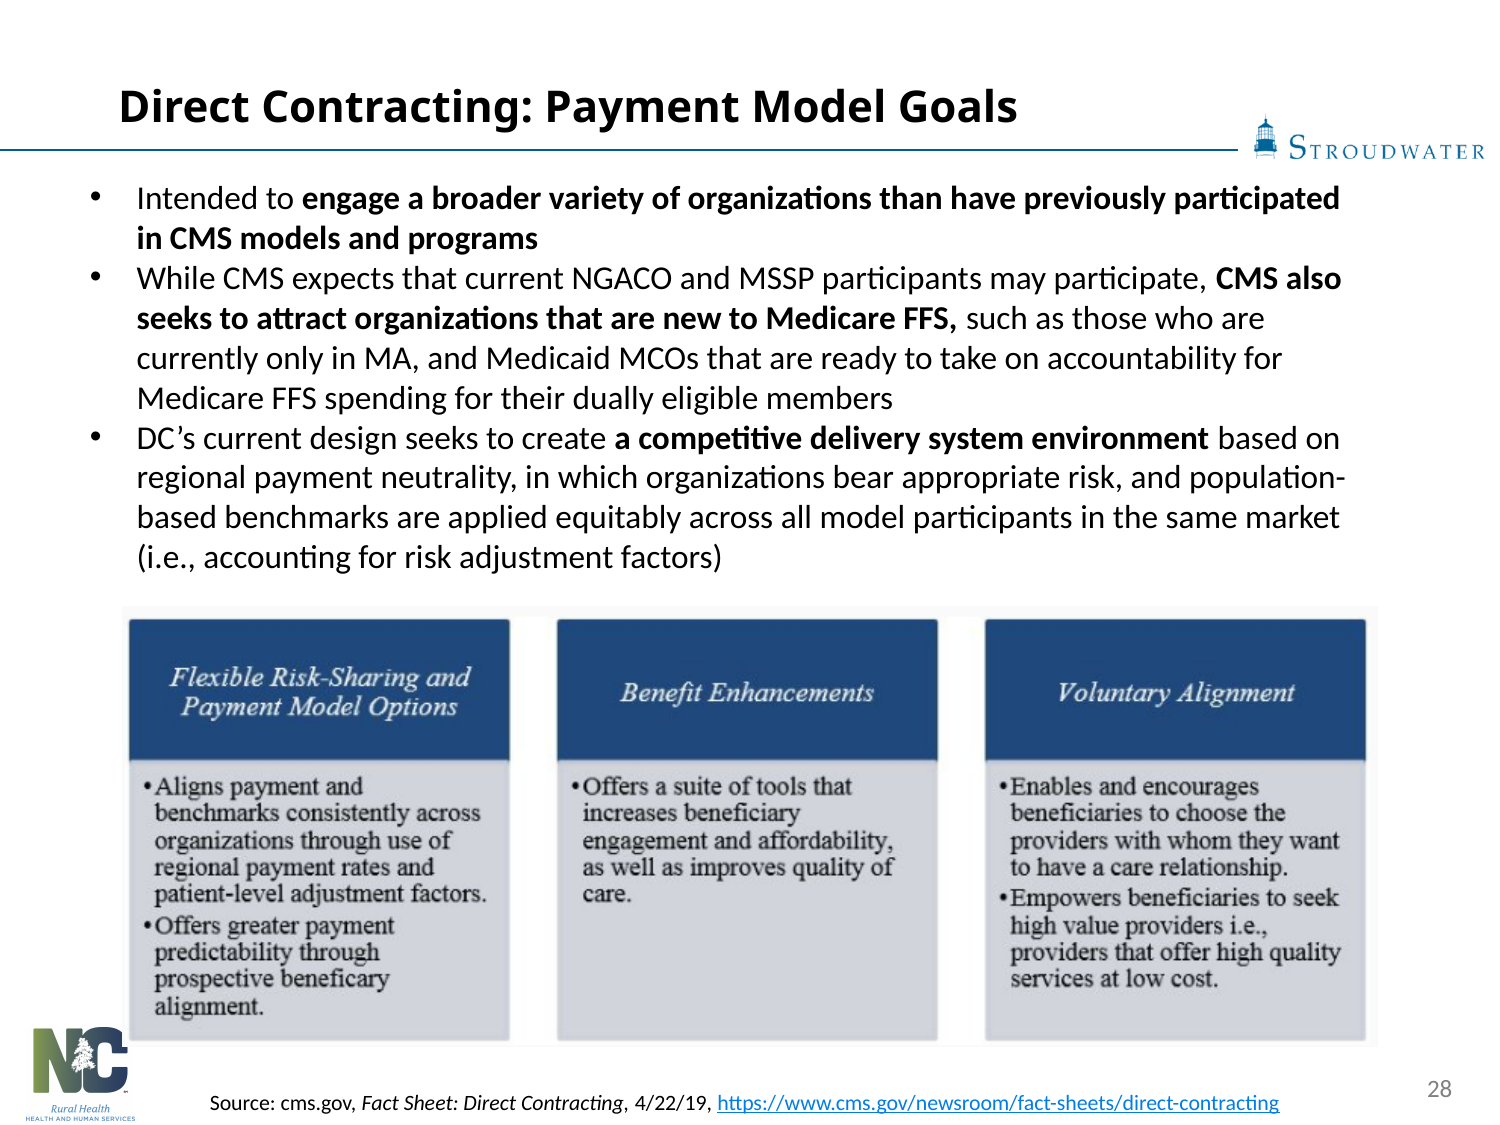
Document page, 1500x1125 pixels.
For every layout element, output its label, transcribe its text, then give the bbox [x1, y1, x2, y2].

picture [26, 1027, 135, 1121]
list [122, 606, 1378, 1047]
text_box Intended to engage a broader variety of organizations than have previously participated in CMS models and programs While CMS expects that current NGACO and MSSP participants may participate, CMS also seeks to attract organizations that are new to Medicare FFS, such as those who are currently only in MA, and Medicaid MCOs that are ready to take on accountability for Medicare FFS spending for their dually eligible members DC’s current design seeks to create a competitive delivery system environment based on regional payment neutrality, in which organizations bear appropriate risk, and population-based benchmarks are applied equitably across all model participants in the same market (i.e., accounting for risk adjustment factors) [75, 168, 1378, 583]
text_box Source: cms.gov, Fact Sheet: Direct Contracting, 4/22/19, https://www.cms.gov/newsroom/fact-sheets/direct-contracting [103, 1081, 1397, 1122]
picture [1250, 110, 1488, 163]
title Direct Contracting: Payment Model Goals [103, 59, 1378, 150]
